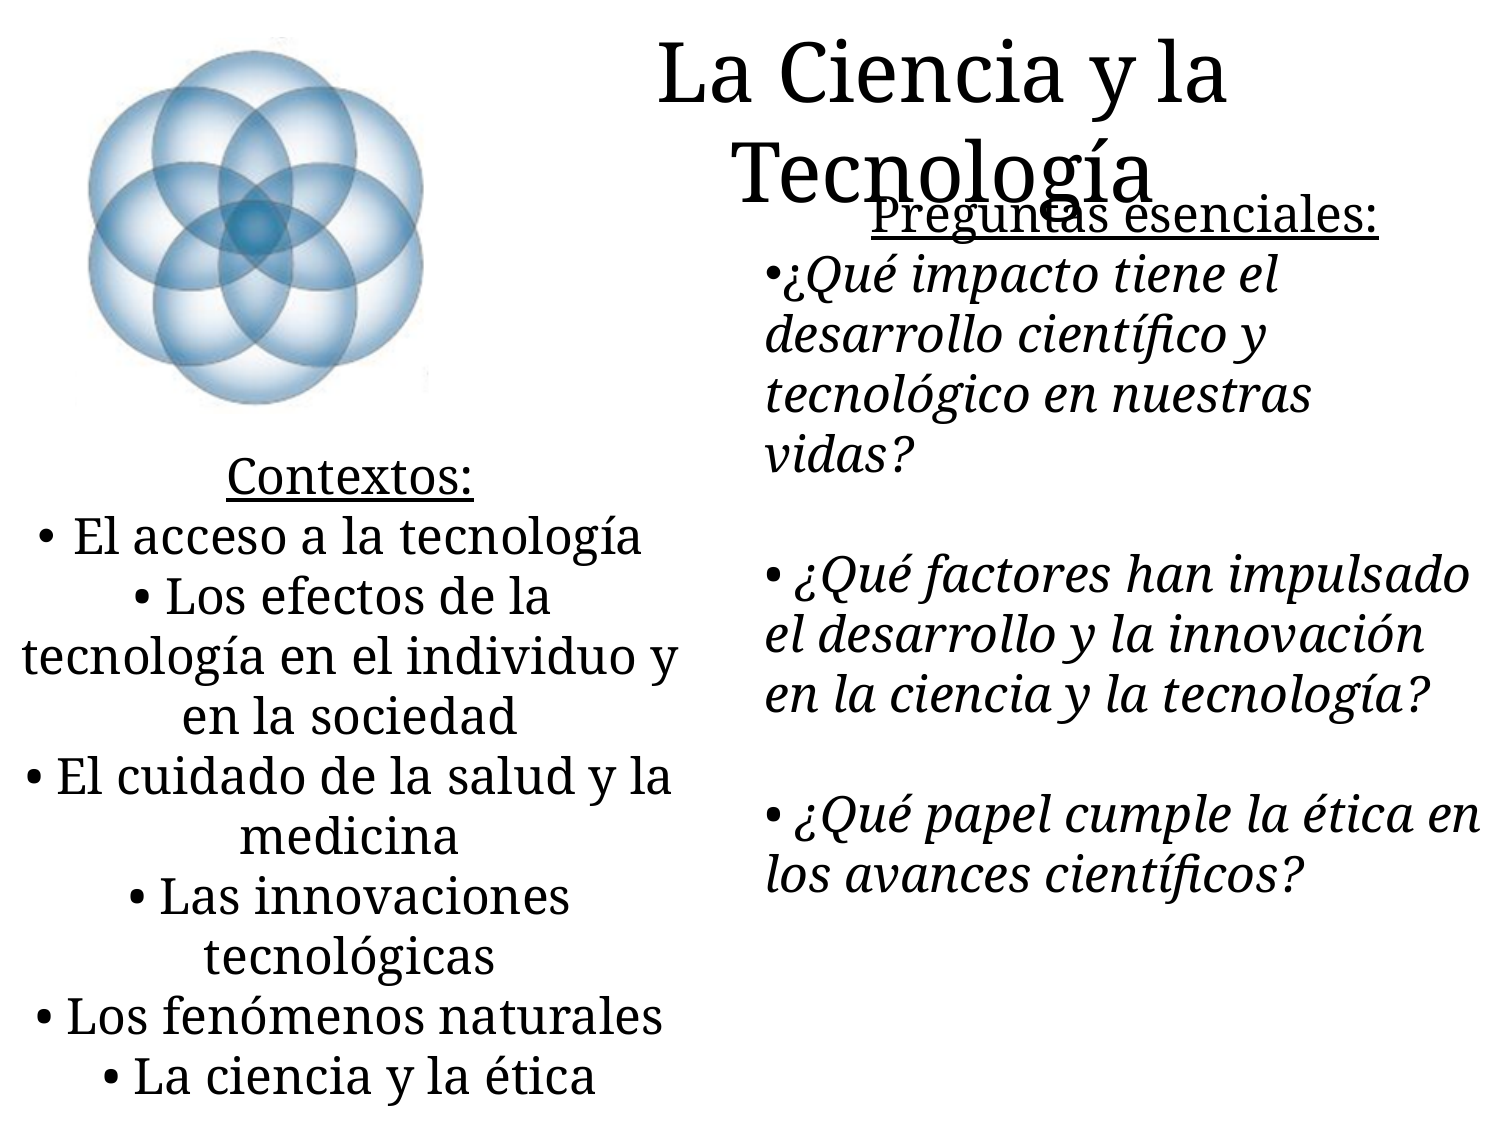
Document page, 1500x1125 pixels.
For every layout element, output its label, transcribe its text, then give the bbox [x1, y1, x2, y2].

text_box La Ciencia y la Tecnología [448, 48, 1439, 189]
picture [74, 37, 438, 415]
text_box Contextos: El acceso a la tecnología • Los efectos de la tecnología en el individuo y en la sociedad • El cuidado de la salud y la medicina • Las innovaciones tecnológicas • Los fenómenos naturales • La ciencia y la ética [0, 437, 725, 1125]
text_box Preguntas esenciales: ¿Qué impacto tiene el desarrollo científico y tecnológico en nuestras vidas? • ¿Qué factores han impulsado el desarrollo y la innovación en la ciencia y la tecnología? • ¿Qué papel cumple la ética en los avances científicos? [749, 174, 1500, 990]
